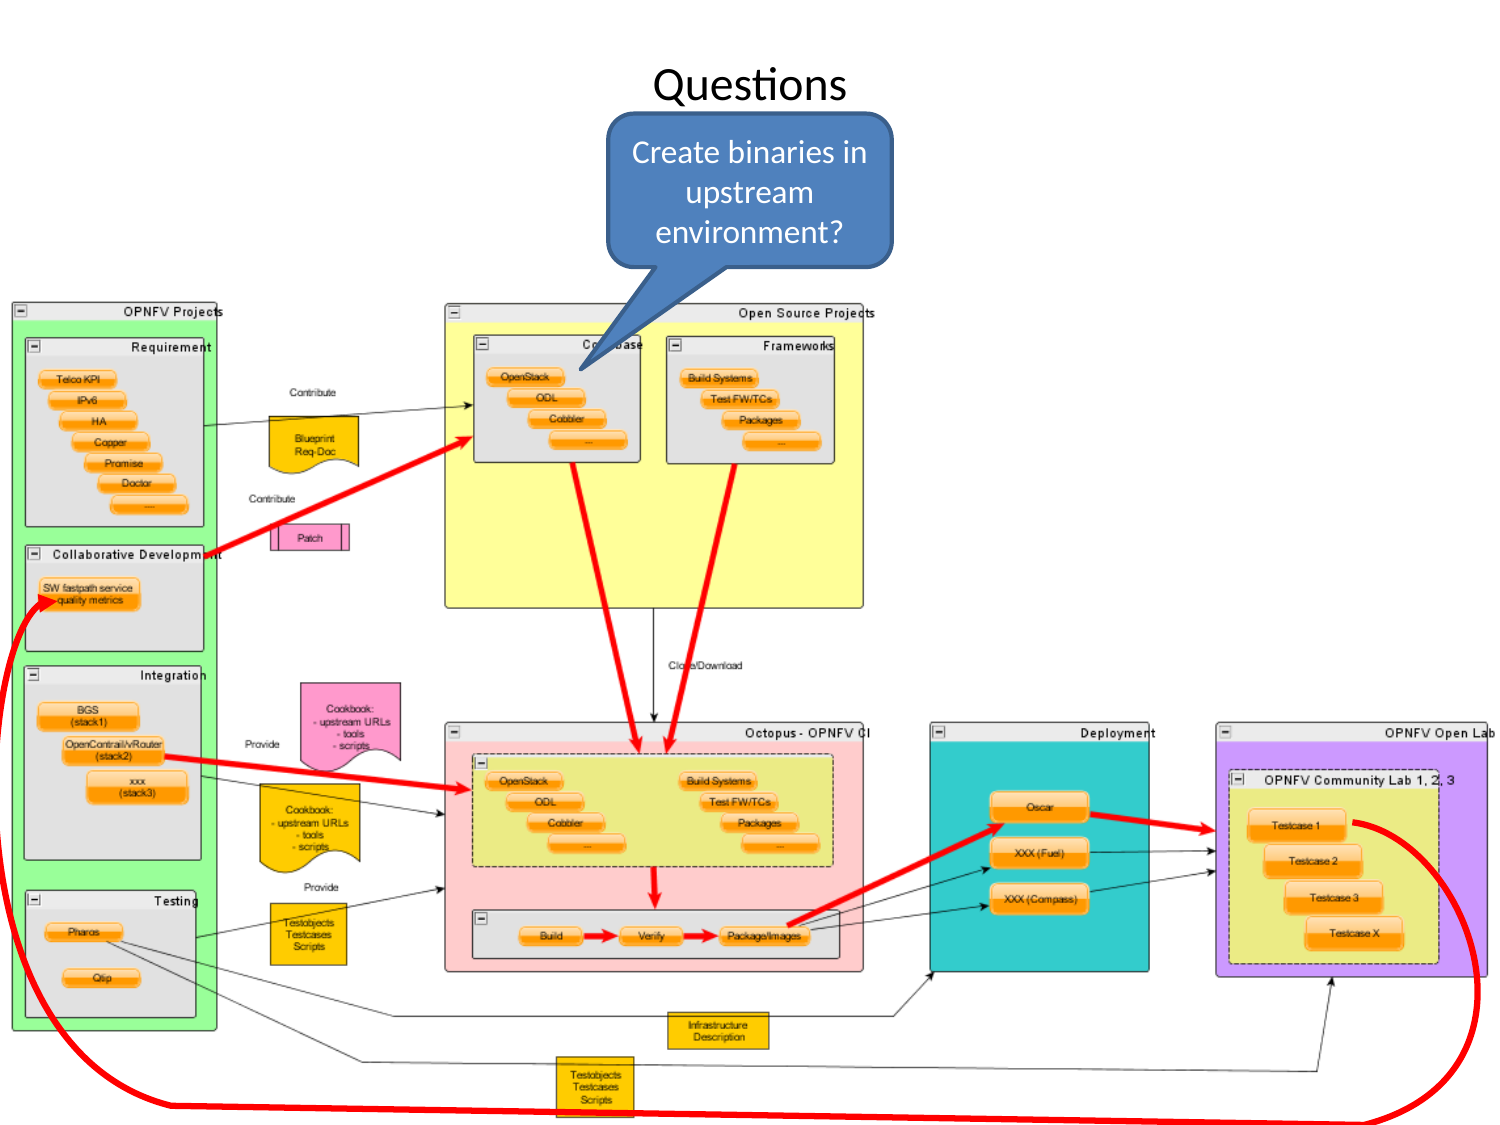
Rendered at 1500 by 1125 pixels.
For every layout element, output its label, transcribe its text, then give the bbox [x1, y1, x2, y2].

title Questions [75, 45, 1425, 233]
text_box Create binaries in upstream environment? [606, 233, 894, 288]
picture [0, 289, 1500, 1125]
